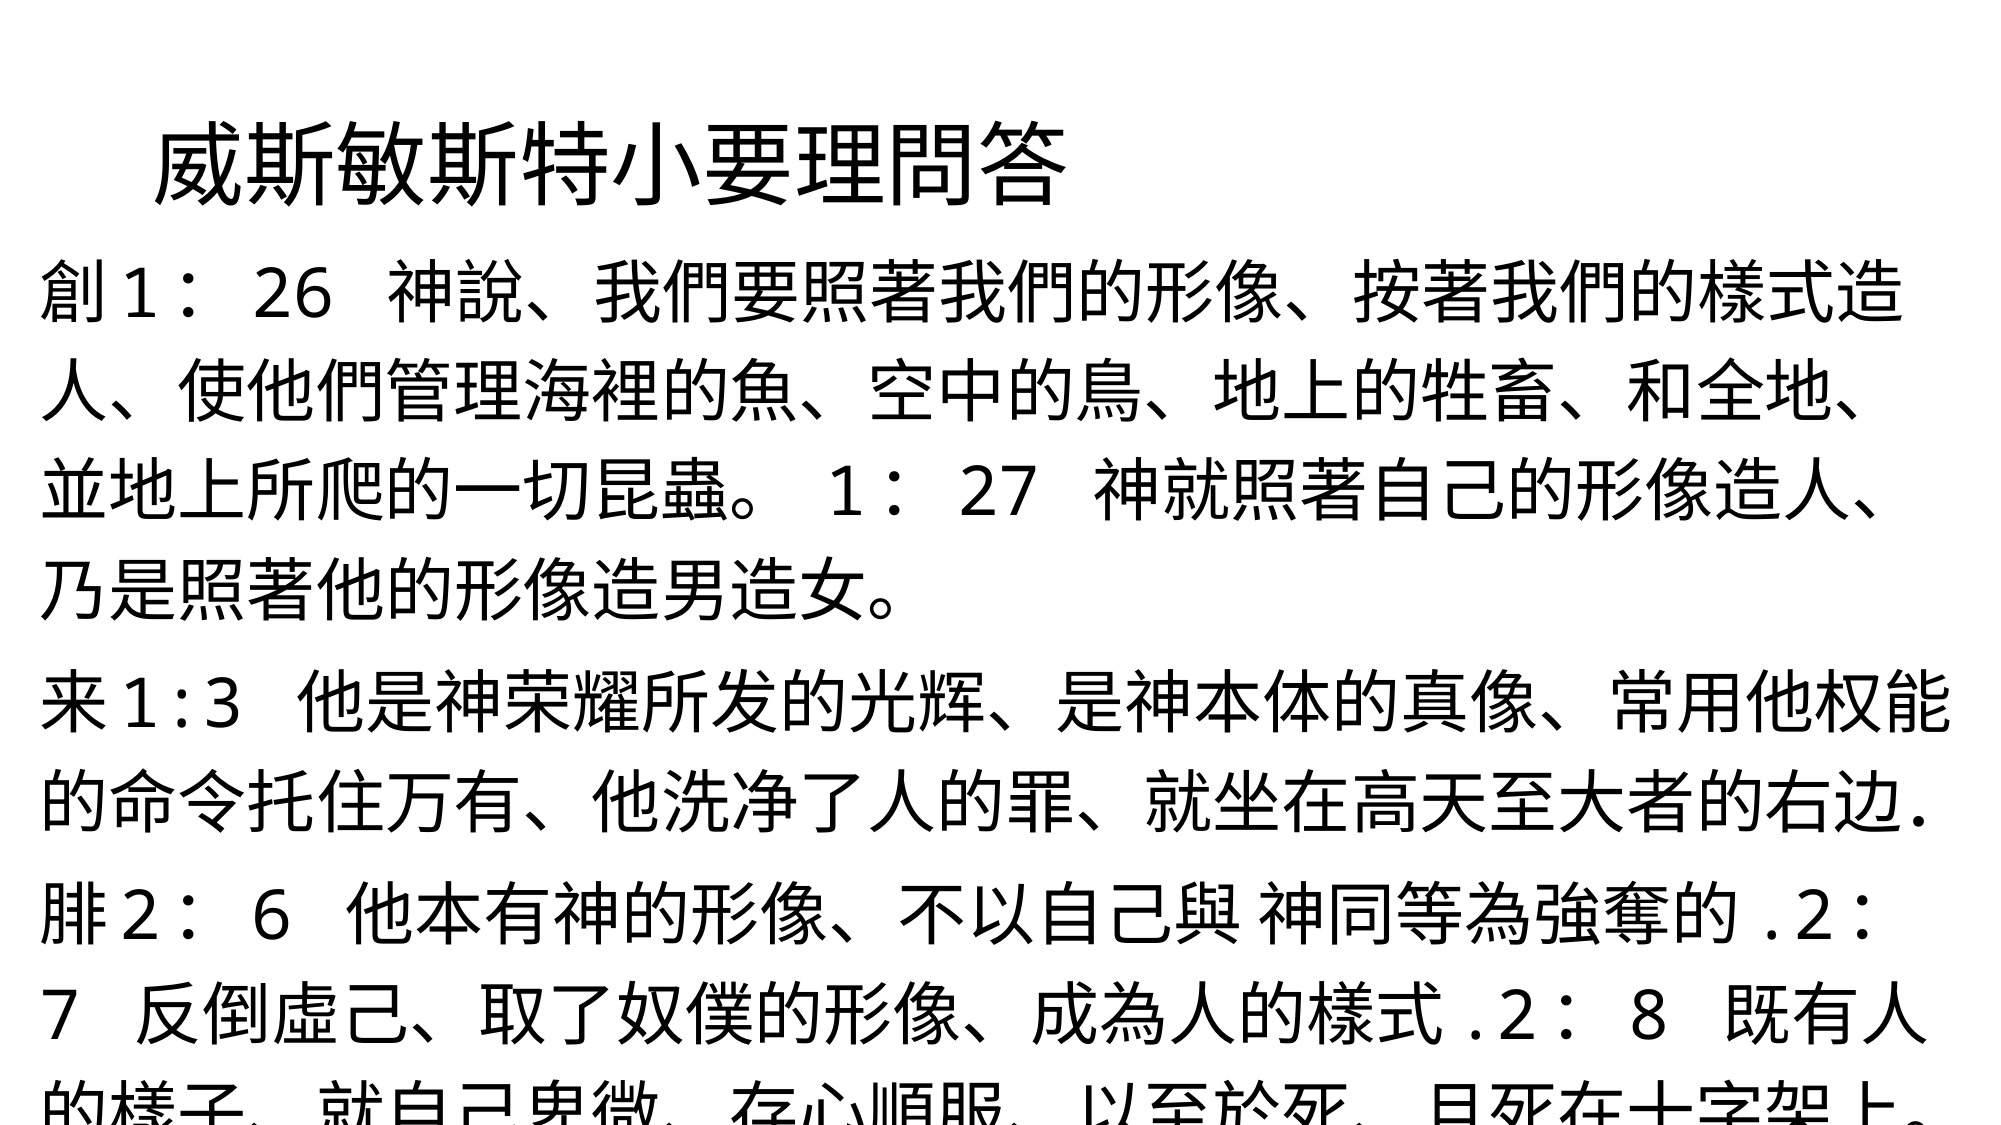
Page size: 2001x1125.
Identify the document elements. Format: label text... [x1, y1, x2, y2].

title 威斯敏斯特小要理問答 [137, 59, 1863, 223]
list 創1：26 神說、我們要照著我們的形像、按著我們的樣式造人、使他們管理海裡的魚、空中的鳥、地上的牲畜、和全地、並地上所爬的一切昆蟲。 1：27 神就照著自己的形像造人、乃是照著他的形像造男造女。 来1:3 他是神荣耀所发的光辉、是神本体的真像、常用他权能的命令托住万有、他洗净了人的罪、就坐在高天至大者的右边． 腓2：6 他本有神的形像、不以自己與 神同等為強奪的.2：7 反倒虛己、取了奴僕的形像、成為人的樣式.2：8 既有人的樣子、就自己卑微、存心順服、以至於死、且死在十字架上。 [24, 223, 1975, 1125]
